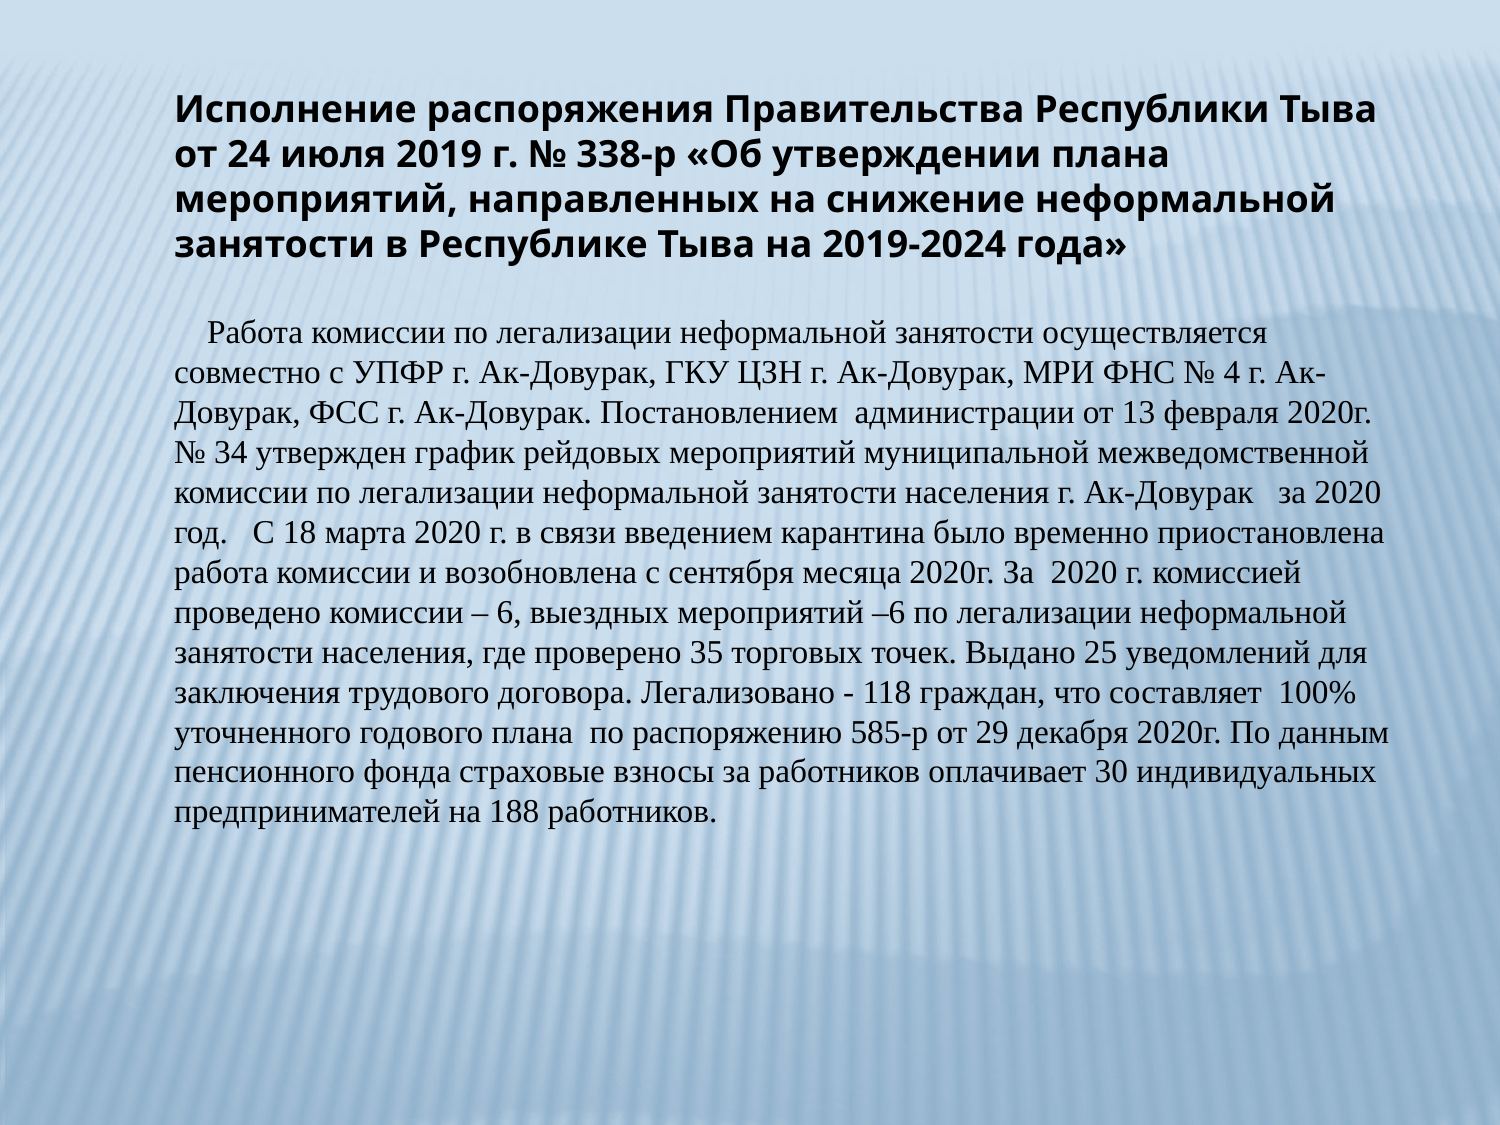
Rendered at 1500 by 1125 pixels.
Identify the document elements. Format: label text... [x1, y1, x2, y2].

text_box Исполнение распоряжения Правительства Республики Тыва от 24 июля 2019 г. № 338-р «Об утверждении плана мероприятий, направленных на снижение неформальной занятости в Республике Тыва на 2019-2024 года» Работа комиссии по легализации неформальной занятости осуществляется совместно с УПФР г. Ак-Довурак, ГКУ ЦЗН г. Ак-Довурак, МРИ ФНС № 4 г. Ак-Довурак, ФСС г. Ак-Довурак. Постановлением администрации от 13 февраля 2020г. № 34 утвержден график рейдовых мероприятий муниципальной межведомственной комиссии по легализации неформальной занятости населения г. Ак-Довурак за 2020 год. С 18 марта 2020 г. в связи введением карантина было временно приостановлена работа комиссии и возобновлена с сентября месяца 2020г. За 2020 г. комиссией проведено комиссии – 6, выездных мероприятий –6 по легализации неформальной занятости населения, где проверено 35 торговых точек. Выдано 25 уведомлений для заключения трудового договора. Легализовано - 118 граждан, что составляет 100% уточненного годового плана по распоряжению 585-р от 29 декабря 2020г. По данным пенсионного фонда страховые взносы за работников оплачивает 30 индивидуальных предпринимателей на 188 работников. [159, 78, 1412, 927]
